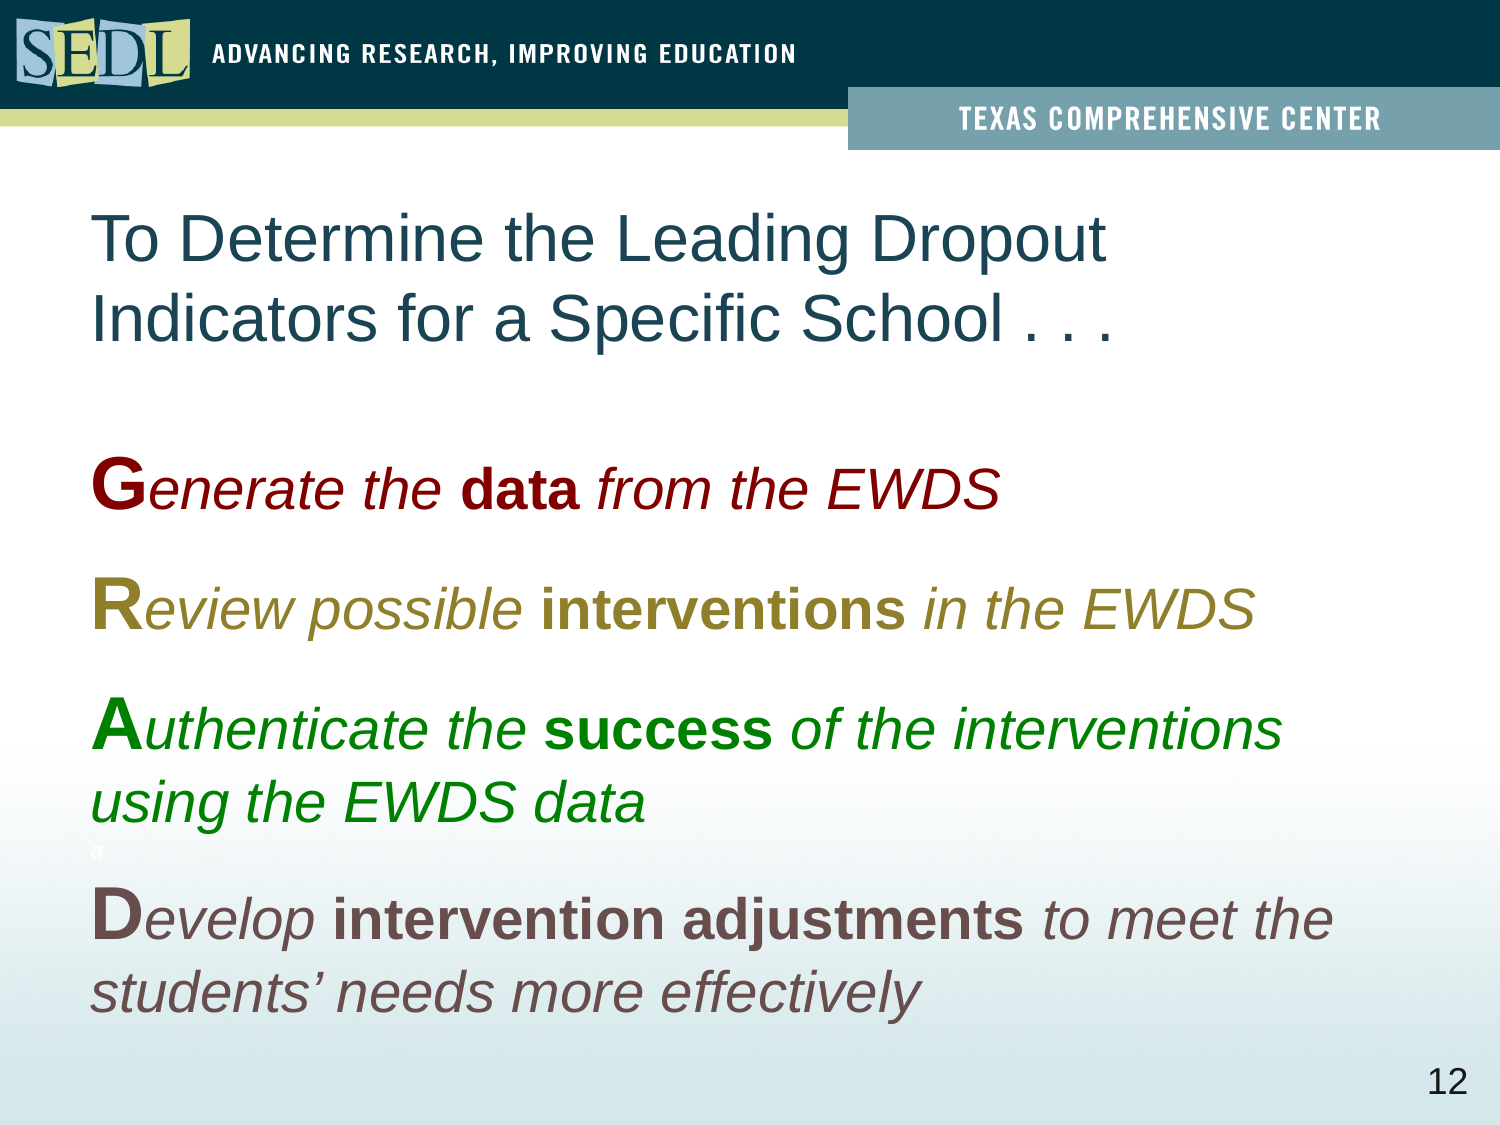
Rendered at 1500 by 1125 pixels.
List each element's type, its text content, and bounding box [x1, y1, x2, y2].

picture [575, 44, 586, 63]
picture [246, 45, 257, 62]
picture [676, 45, 687, 62]
picture [783, 45, 793, 62]
picture [558, 45, 569, 62]
picture [459, 44, 470, 63]
picture [618, 45, 628, 62]
picture [765, 44, 776, 63]
picture [338, 44, 348, 63]
picture [363, 45, 374, 62]
picture [425, 45, 436, 62]
picture [229, 45, 240, 62]
picture [710, 44, 721, 63]
picture [661, 45, 670, 62]
title To Determine the Leading Dropout Indicators for a Specific School . . . Generate the data from the EWDS Review possible interventions in the EWDS Authenticate the success of the interventions using the EWDS data a Develop intervention adjustments to meet the students’ needs more effectively [75, 186, 1414, 1048]
picture [411, 45, 421, 62]
text_box 12 [1397, 1049, 1483, 1110]
picture [635, 45, 645, 62]
picture [396, 44, 405, 62]
picture [740, 45, 750, 62]
picture [293, 44, 304, 63]
picture [260, 45, 271, 62]
picture [520, 45, 535, 62]
picture [727, 45, 737, 62]
picture [0, 88, 1500, 1125]
picture [442, 45, 453, 62]
picture [57, 20, 189, 86]
picture [380, 45, 390, 62]
picture [591, 45, 602, 62]
picture [541, 45, 552, 62]
picture [112, 32, 137, 74]
picture [321, 45, 331, 62]
picture [213, 45, 224, 62]
picture [476, 45, 487, 62]
picture [276, 45, 287, 62]
picture [17, 19, 94, 86]
picture [693, 45, 704, 63]
